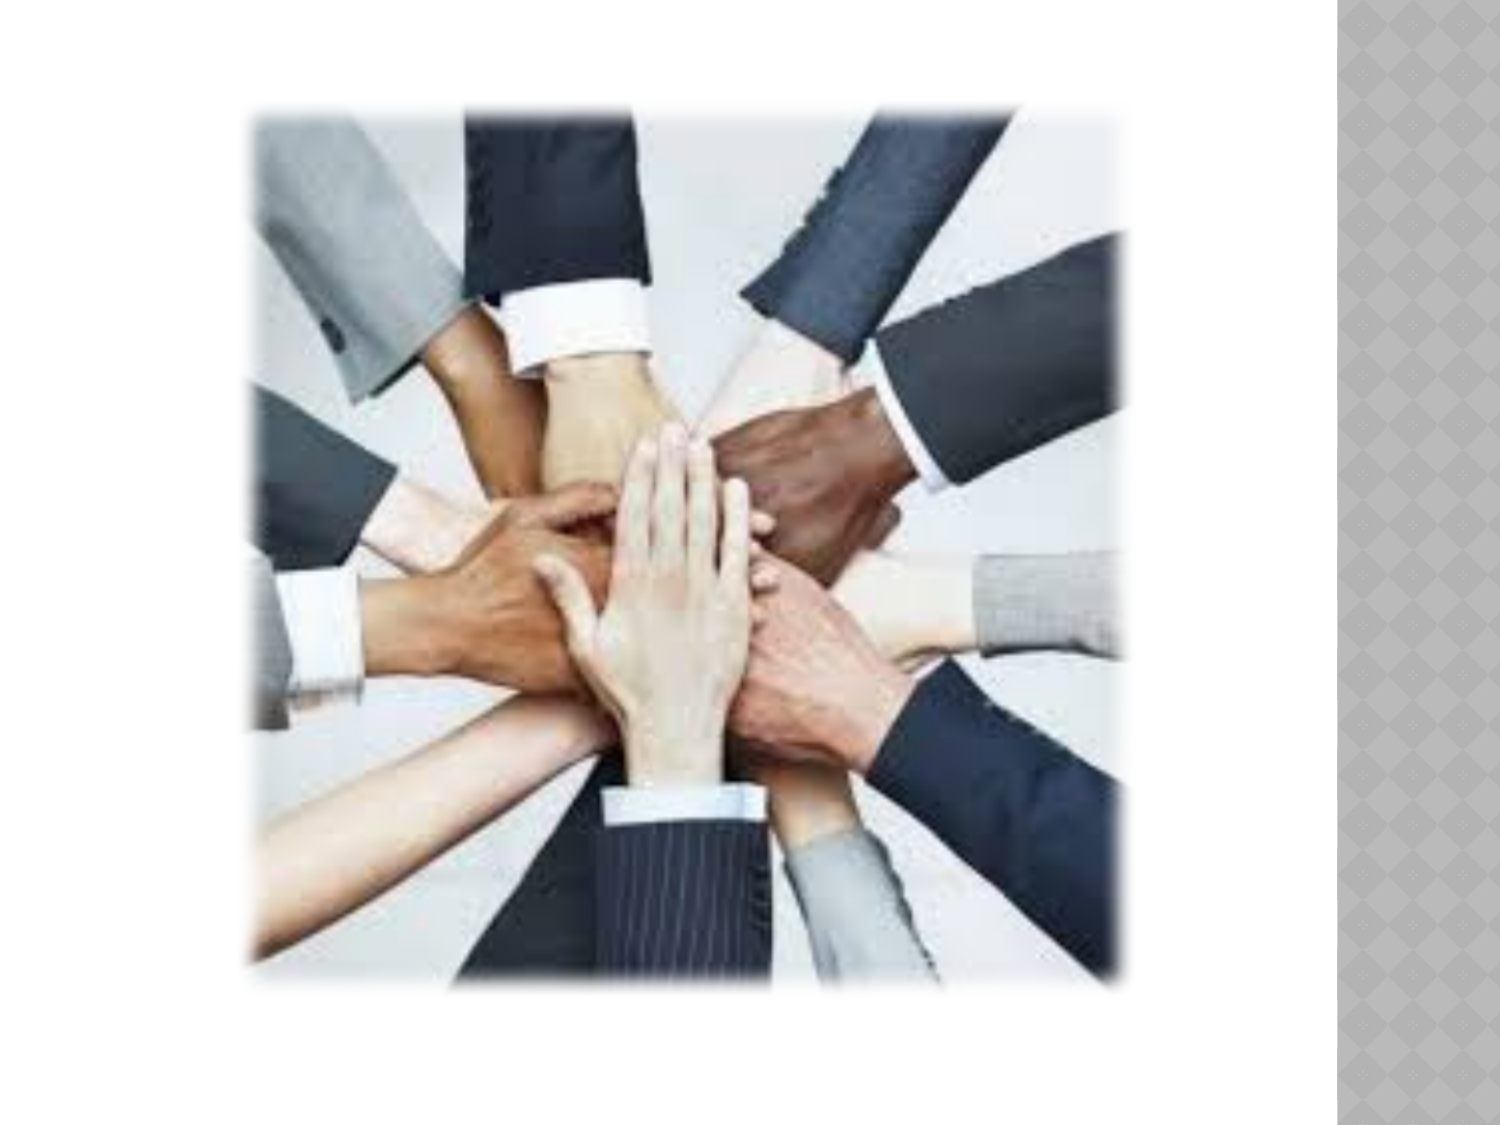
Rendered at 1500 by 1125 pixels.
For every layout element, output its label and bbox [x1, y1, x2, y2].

picture [237, 99, 1136, 998]
